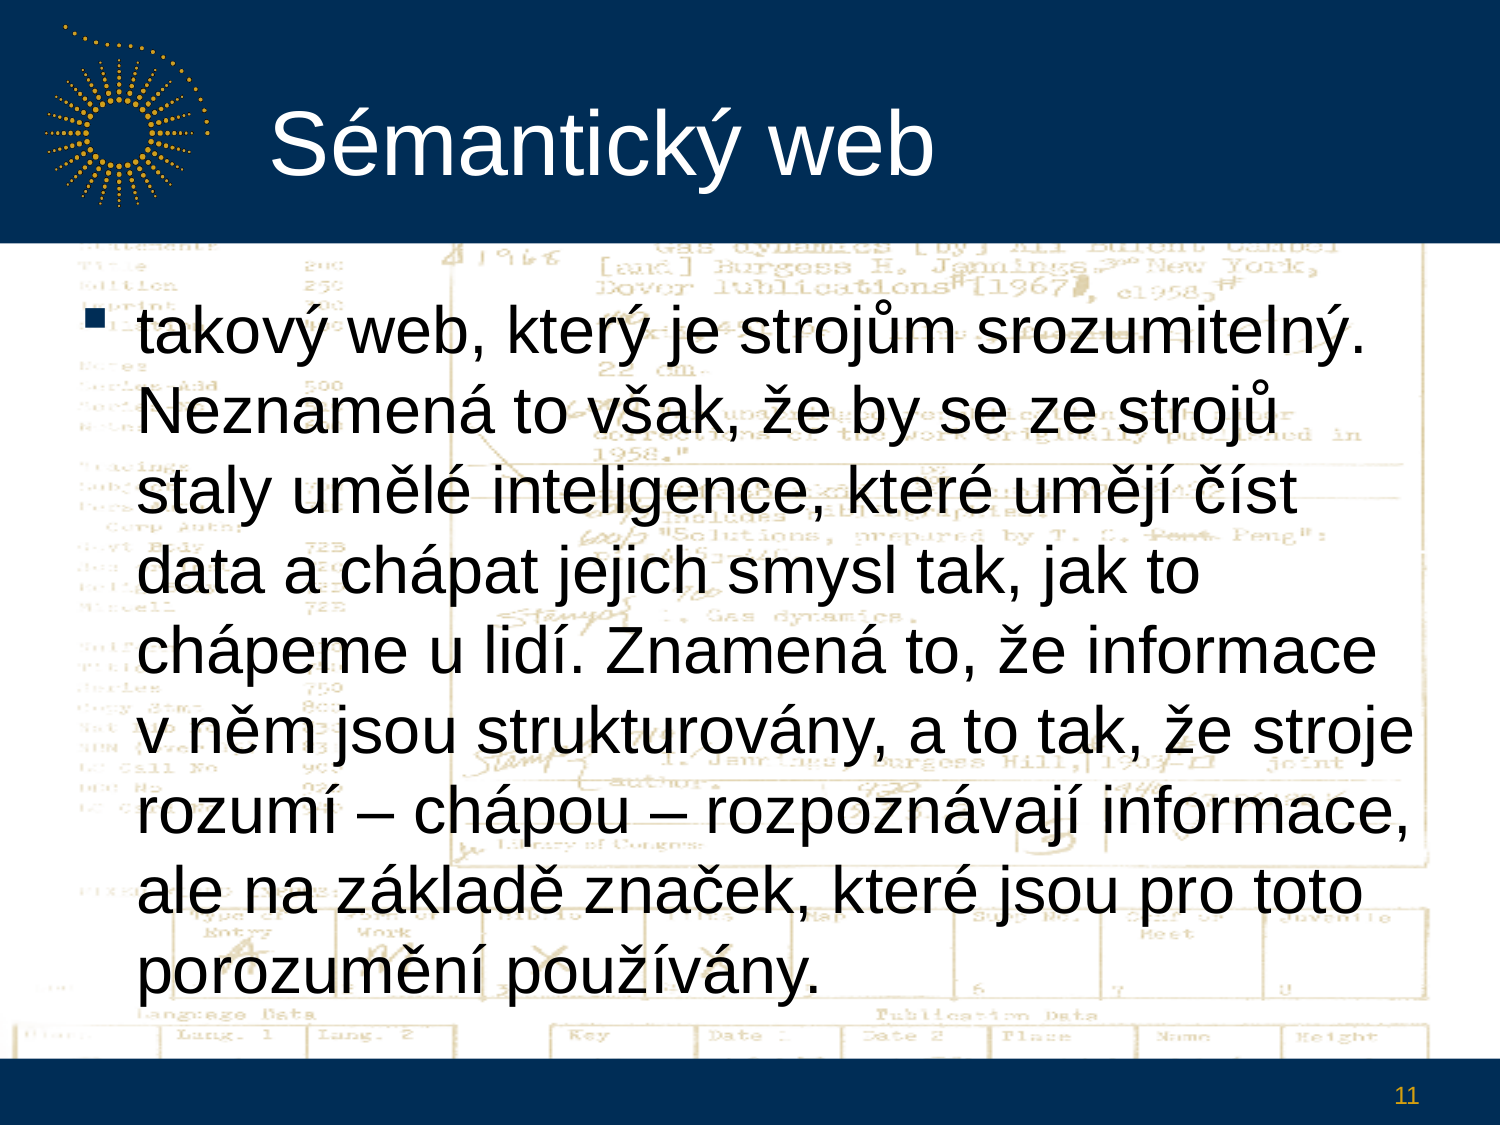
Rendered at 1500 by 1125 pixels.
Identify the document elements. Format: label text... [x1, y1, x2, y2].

slide_number 11 [1085, 1070, 1436, 1112]
picture [0, 0, 237, 252]
list takový web, který je strojům srozumitelný. Neznamená to však, že by se ze strojů staly umělé inteligence, které umějí číst data a chápat jejich smysl tak, jak to chápeme u lidí. Znamená to, že informace v něm jsou strukturovány, a to tak, že stroje rozumí – chápou – rozpoznávají informace, ale na základě značek, které jsou pro toto porozumění používány. [64, 278, 1436, 1035]
title Sémantický web [253, 45, 1436, 233]
